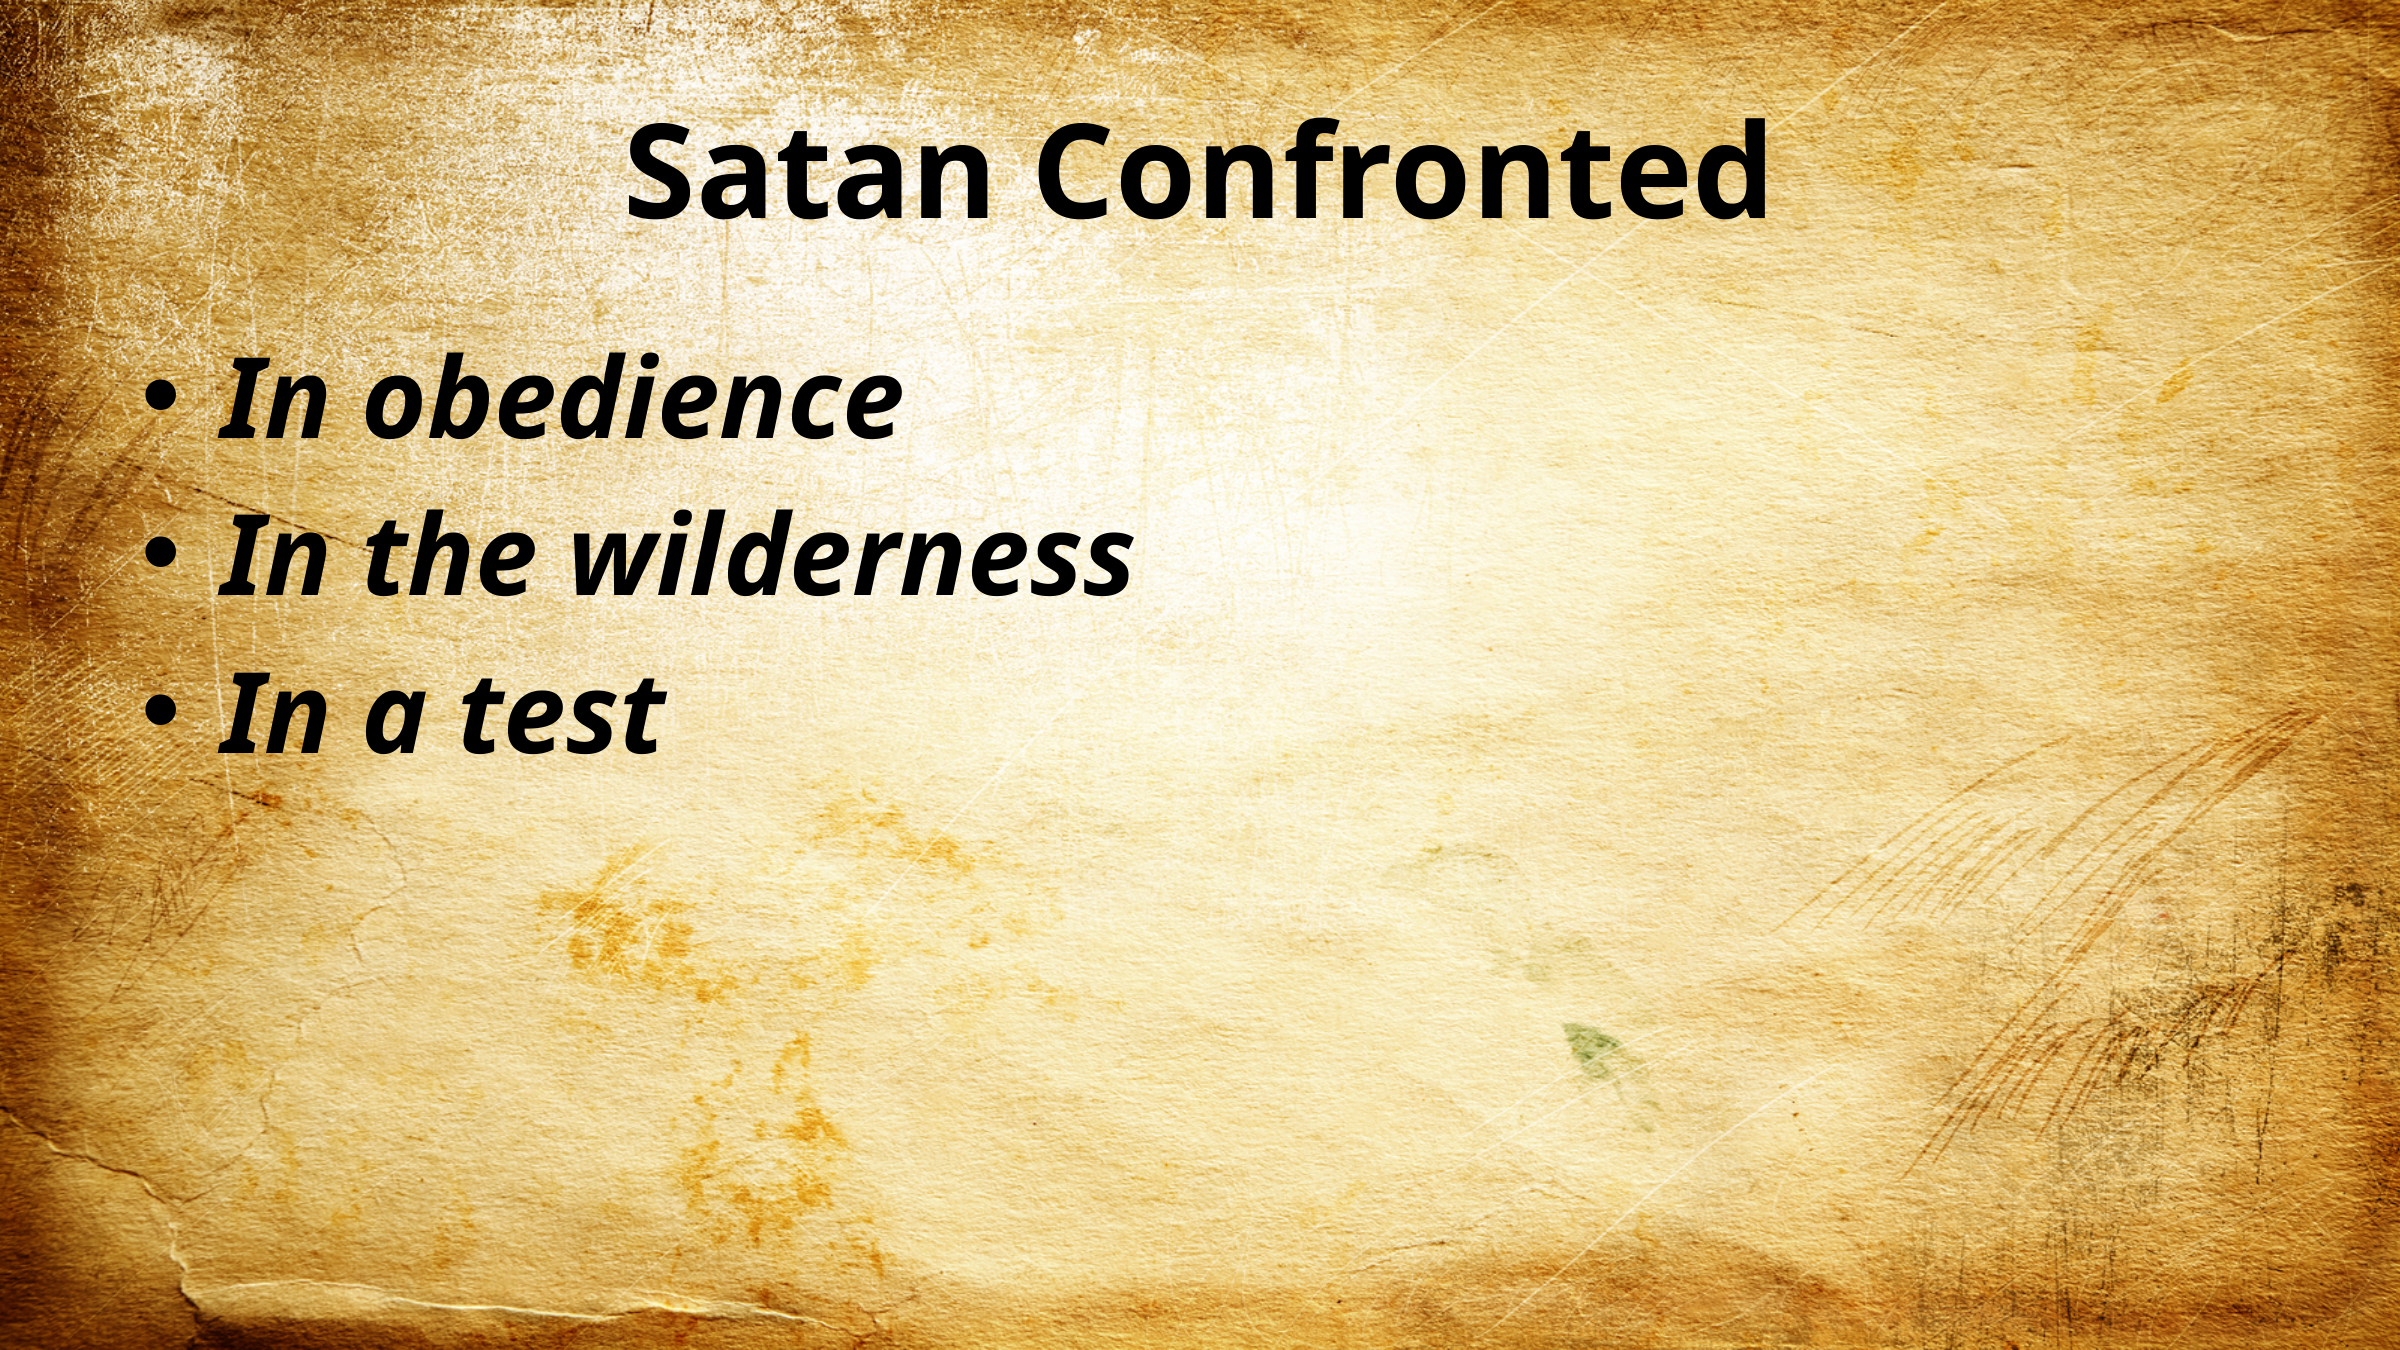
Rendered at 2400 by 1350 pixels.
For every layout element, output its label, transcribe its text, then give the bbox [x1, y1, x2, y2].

picture [0, 0, 2400, 1350]
title Satan Confronted [120, 54, 2280, 279]
list In obedience In the wilderness In a test [120, 315, 2280, 1300]
